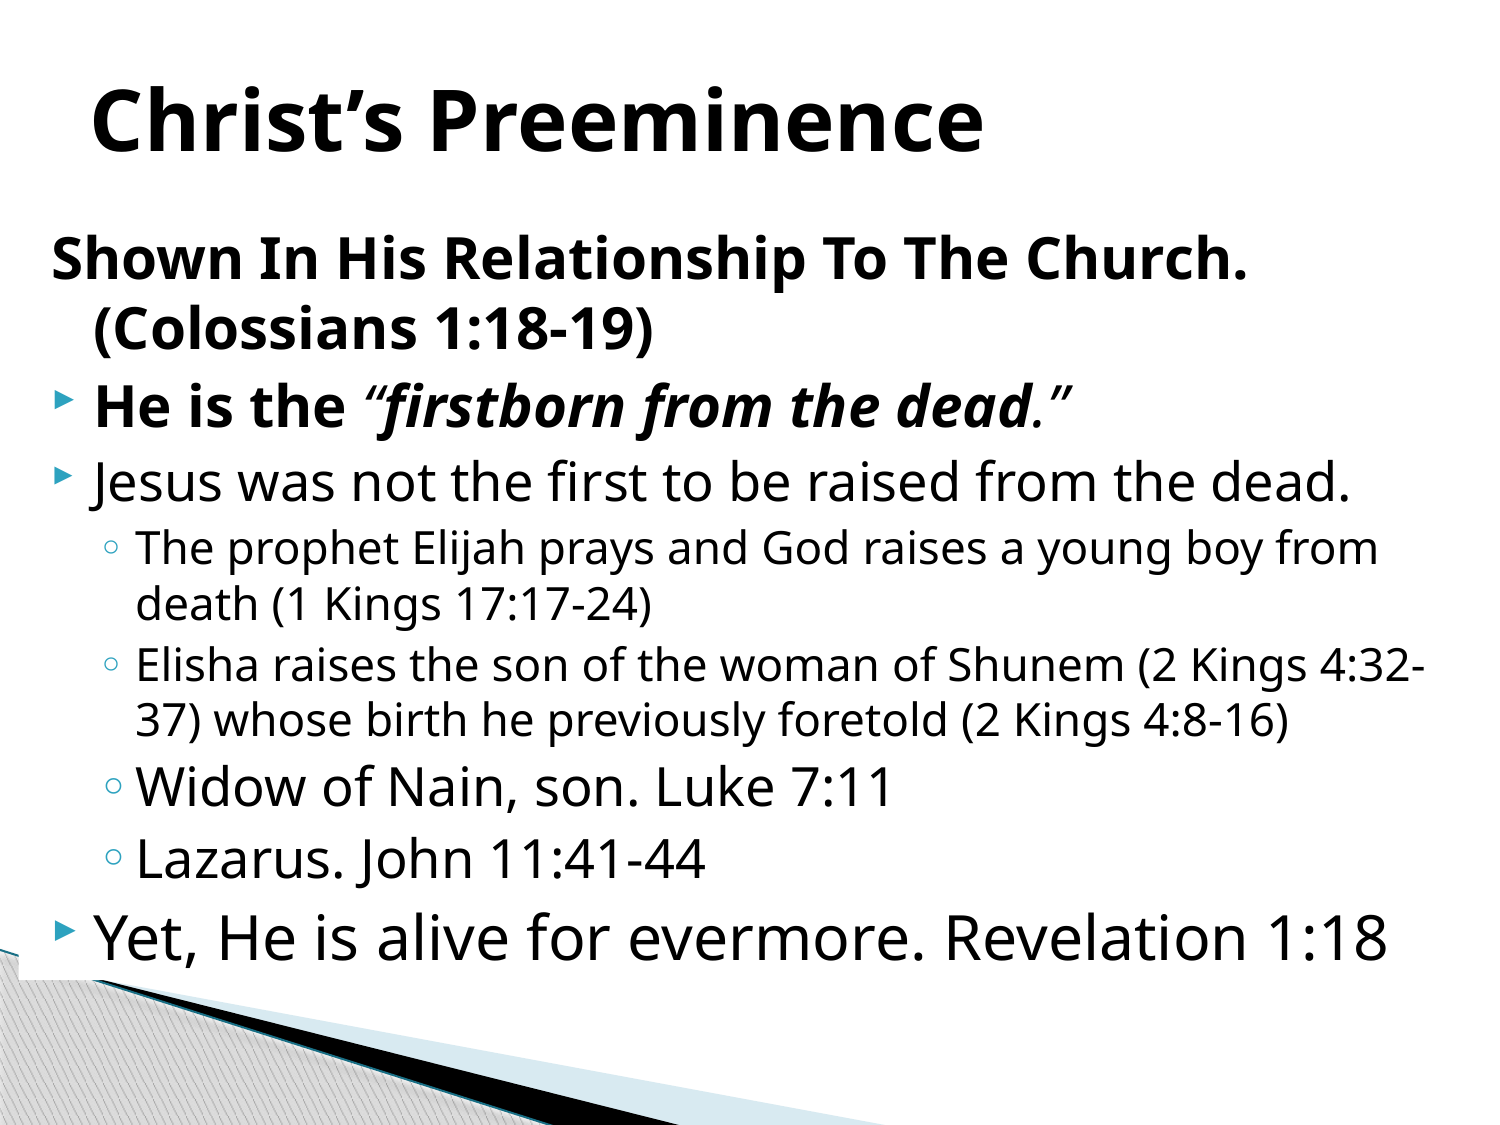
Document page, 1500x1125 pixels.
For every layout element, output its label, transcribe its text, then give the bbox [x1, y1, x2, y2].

list Shown In His Relationship To The Church. (Colossians 1:18-19) He is the “firstborn from the dead.” Jesus was not the first to be raised from the dead. The prophet Elijah prays and God raises a young boy from death (1 Kings 17:17-24) Elisha raises the son of the woman of Shunem (2 Kings 4:32-37) whose birth he previously foretold (2 Kings 4:8-16) Widow of Nain, son. Luke 7:11 Lazarus. John 11:41-44 Yet, He is alive for evermore. Revelation 1:18 [18, 213, 1482, 981]
title Christ’s Preeminence [75, 15, 1425, 219]
